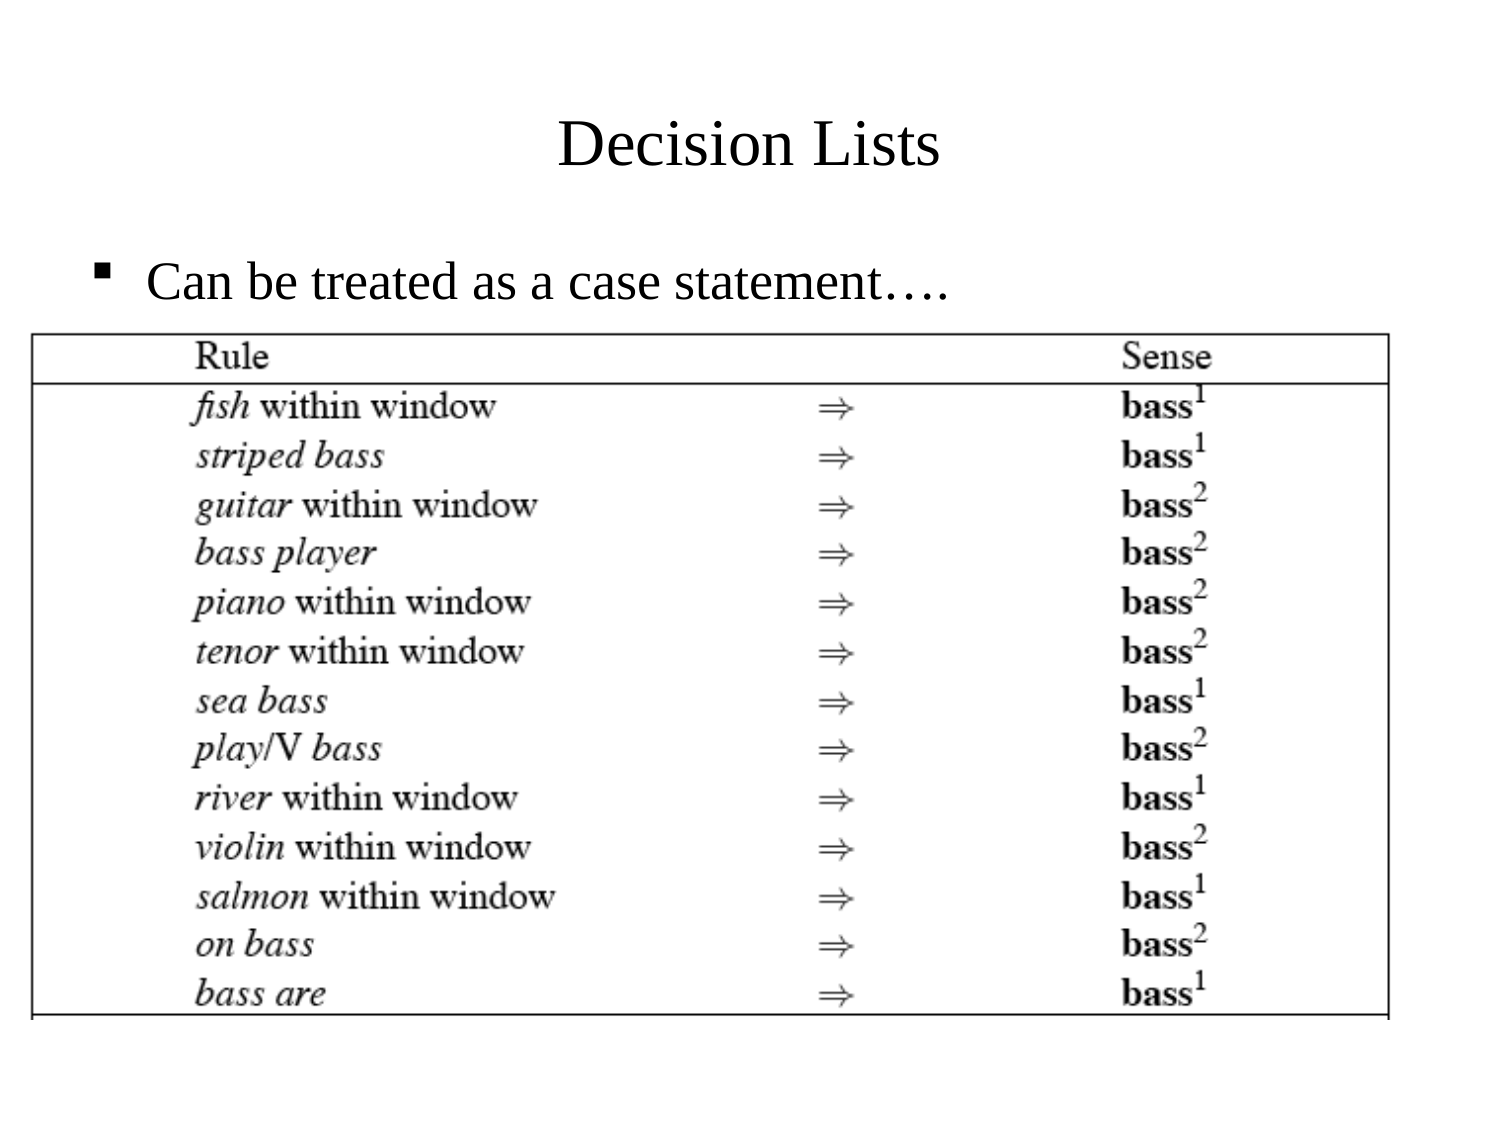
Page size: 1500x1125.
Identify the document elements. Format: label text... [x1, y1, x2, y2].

title Decision Lists [74, 44, 1426, 233]
list Can be treated as a case statement…. [74, 237, 1426, 1006]
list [0, 312, 1401, 1020]
